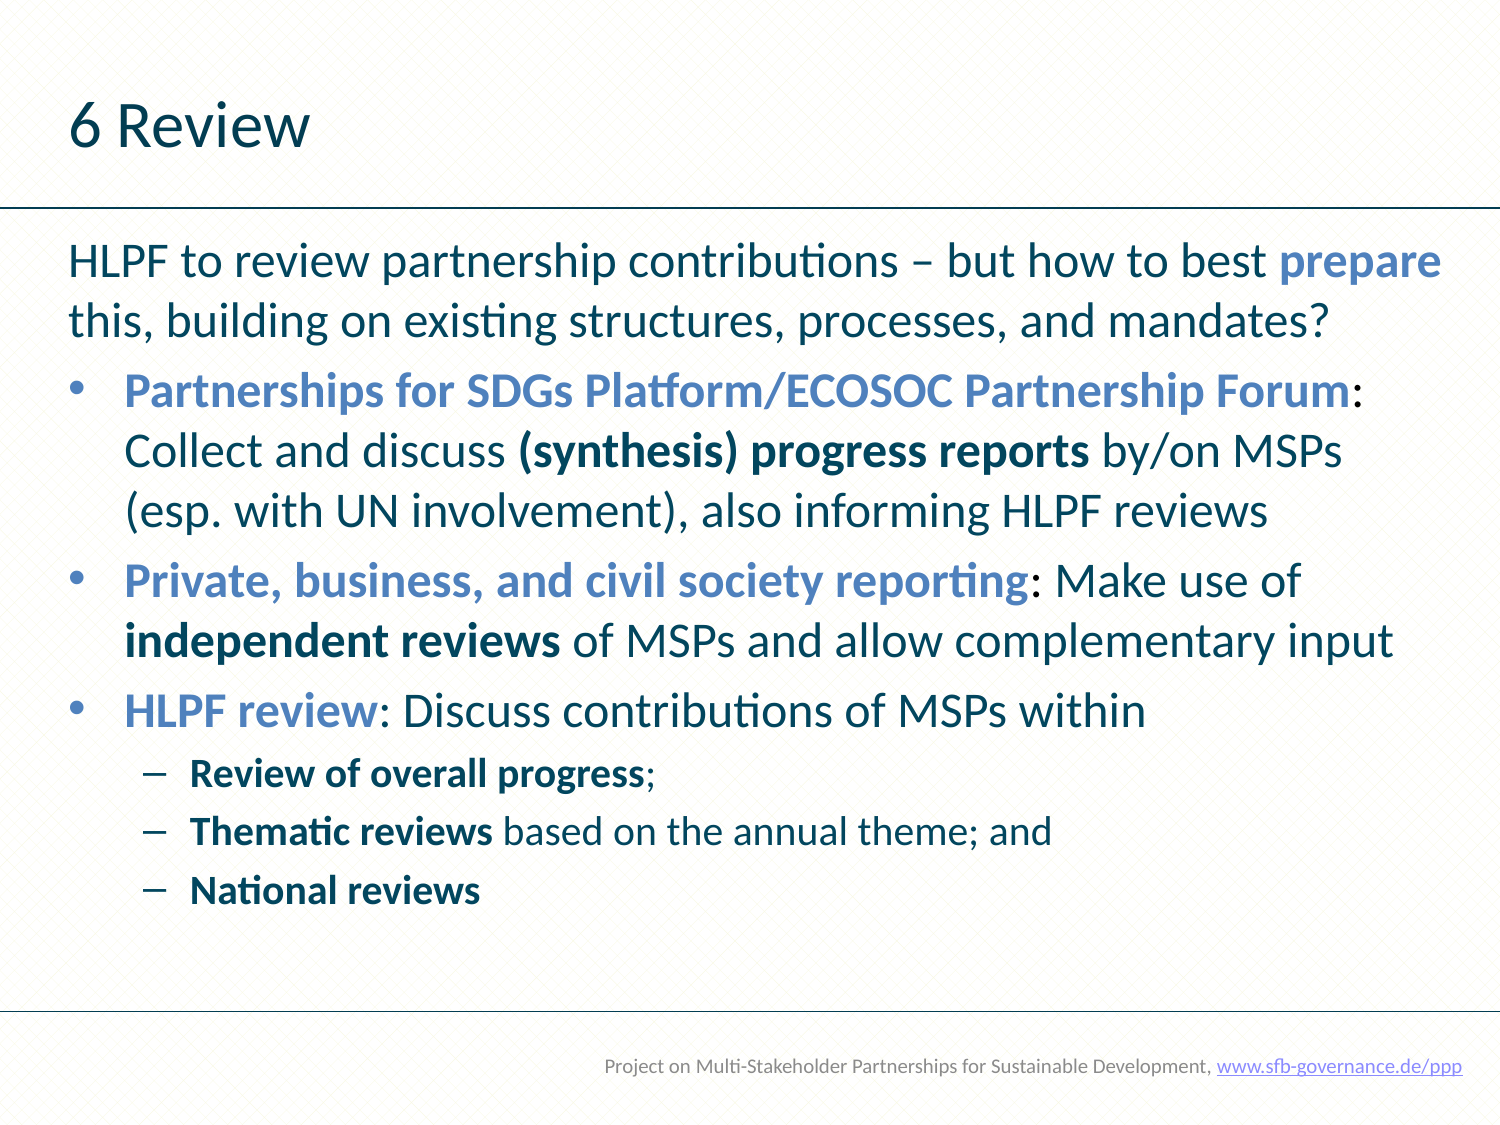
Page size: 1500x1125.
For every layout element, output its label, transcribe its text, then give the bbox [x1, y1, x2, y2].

list HLPF to review partnership contributions – but how to best prepare this, building on existing structures, processes, and mandates? Partnerships for SDGs Platform/ECOSOC Partnership Forum: Collect and discuss (synthesis) progress reports by/on MSPs (esp. with UN involvement), also informing HLPF reviews Private, business, and civil society reporting: Make use of independent reviews of MSPs and allow complementary input HLPF review: Discuss contributions of MSPs within Review of overall progress; Thematic reviews based on the annual theme; and National reviews [53, 219, 1459, 1000]
title 6 Review [53, 56, 1081, 185]
footer Project on Multi-Stakeholder Partnerships for Sustainable Development, www.sfb-governance.de/ppp [513, 1034, 1483, 1095]
